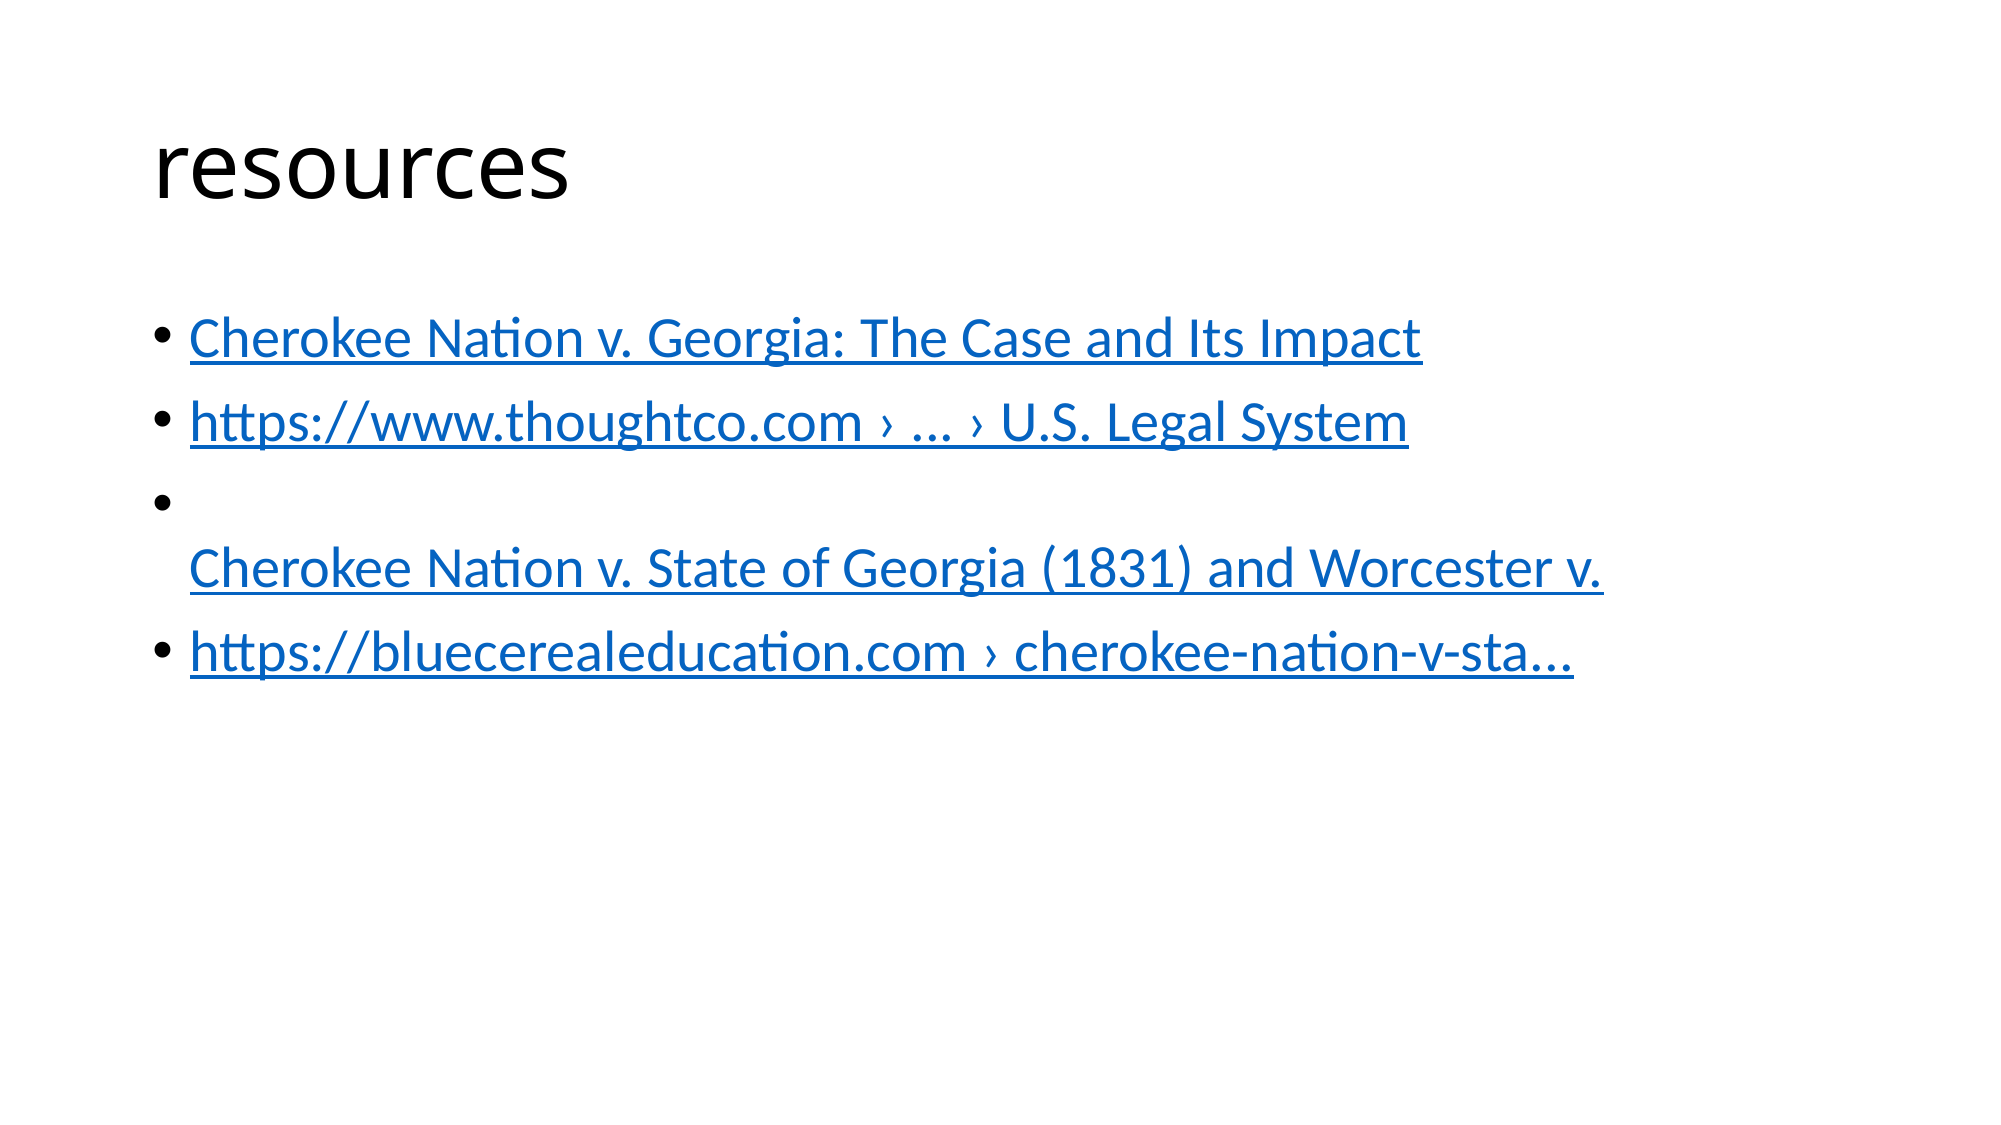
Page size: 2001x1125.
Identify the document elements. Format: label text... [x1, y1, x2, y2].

title resources [137, 59, 1863, 278]
list Cherokee Nation v. Georgia: The Case and Its Impact https://www.thoughtco.com › ... › U.S. Legal System Cherokee Nation v. State of Georgia (1831) and Worcester v. https://bluecerealeducation.com › cherokee-nation-v-sta... [137, 299, 1863, 1014]
